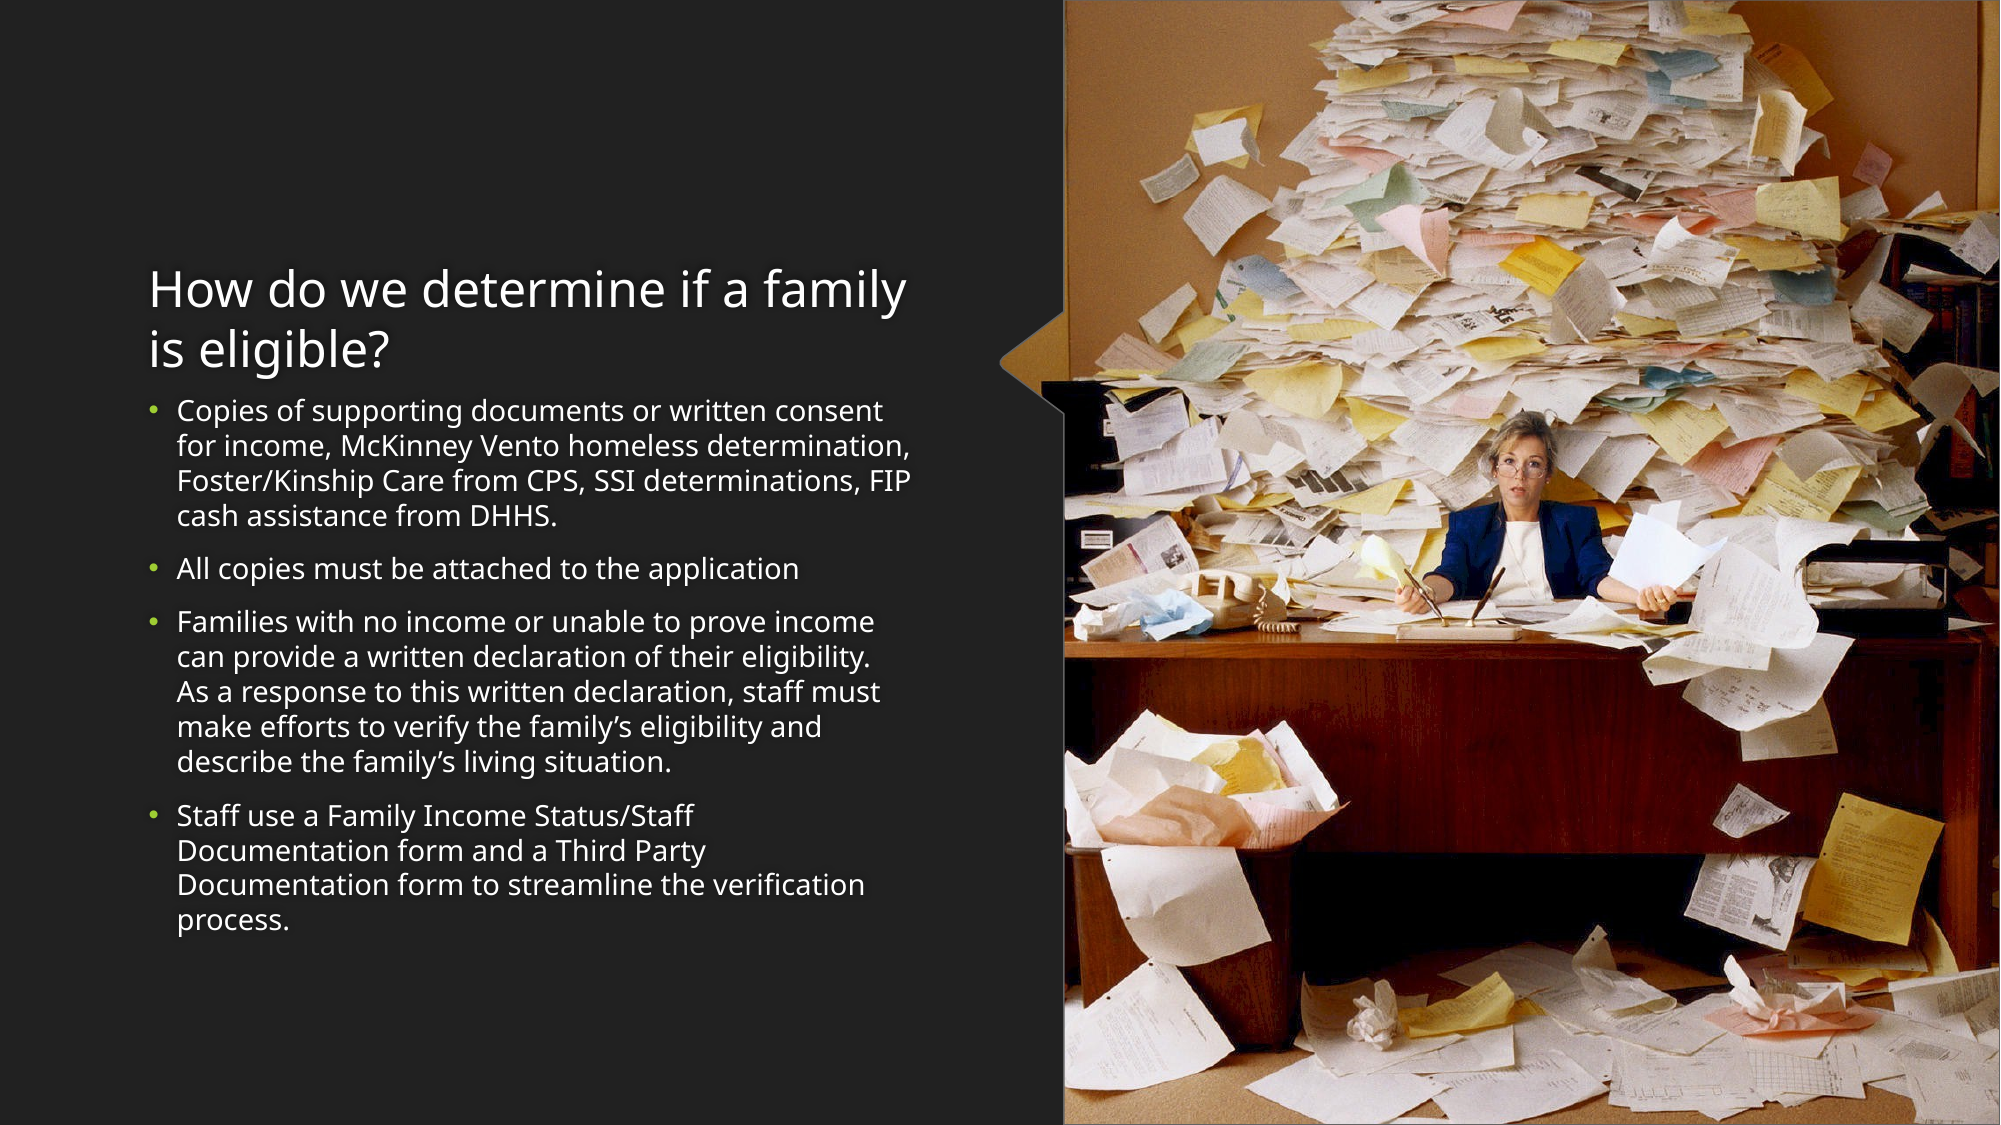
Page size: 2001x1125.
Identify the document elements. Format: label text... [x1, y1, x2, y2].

title How do we determine if a family is eligible? [133, 119, 930, 379]
picture [1000, 0, 2000, 1125]
list Copies of supporting documents or written consent for income, McKinney Vento homeless determination, Foster/Kinship Care from CPS, SSI determinations, FIP cash assistance from DHHS. All copies must be attached to the application Families with no income or unable to prove income can provide a written declaration of their eligibility. As a response to this written declaration, staff must make efforts to verify the family’s eligibility and describe the family’s living situation. Staff use a Family Income Status/Staff Documentation form and a Third Party Documentation form to streamline the verification process. [133, 384, 930, 962]
